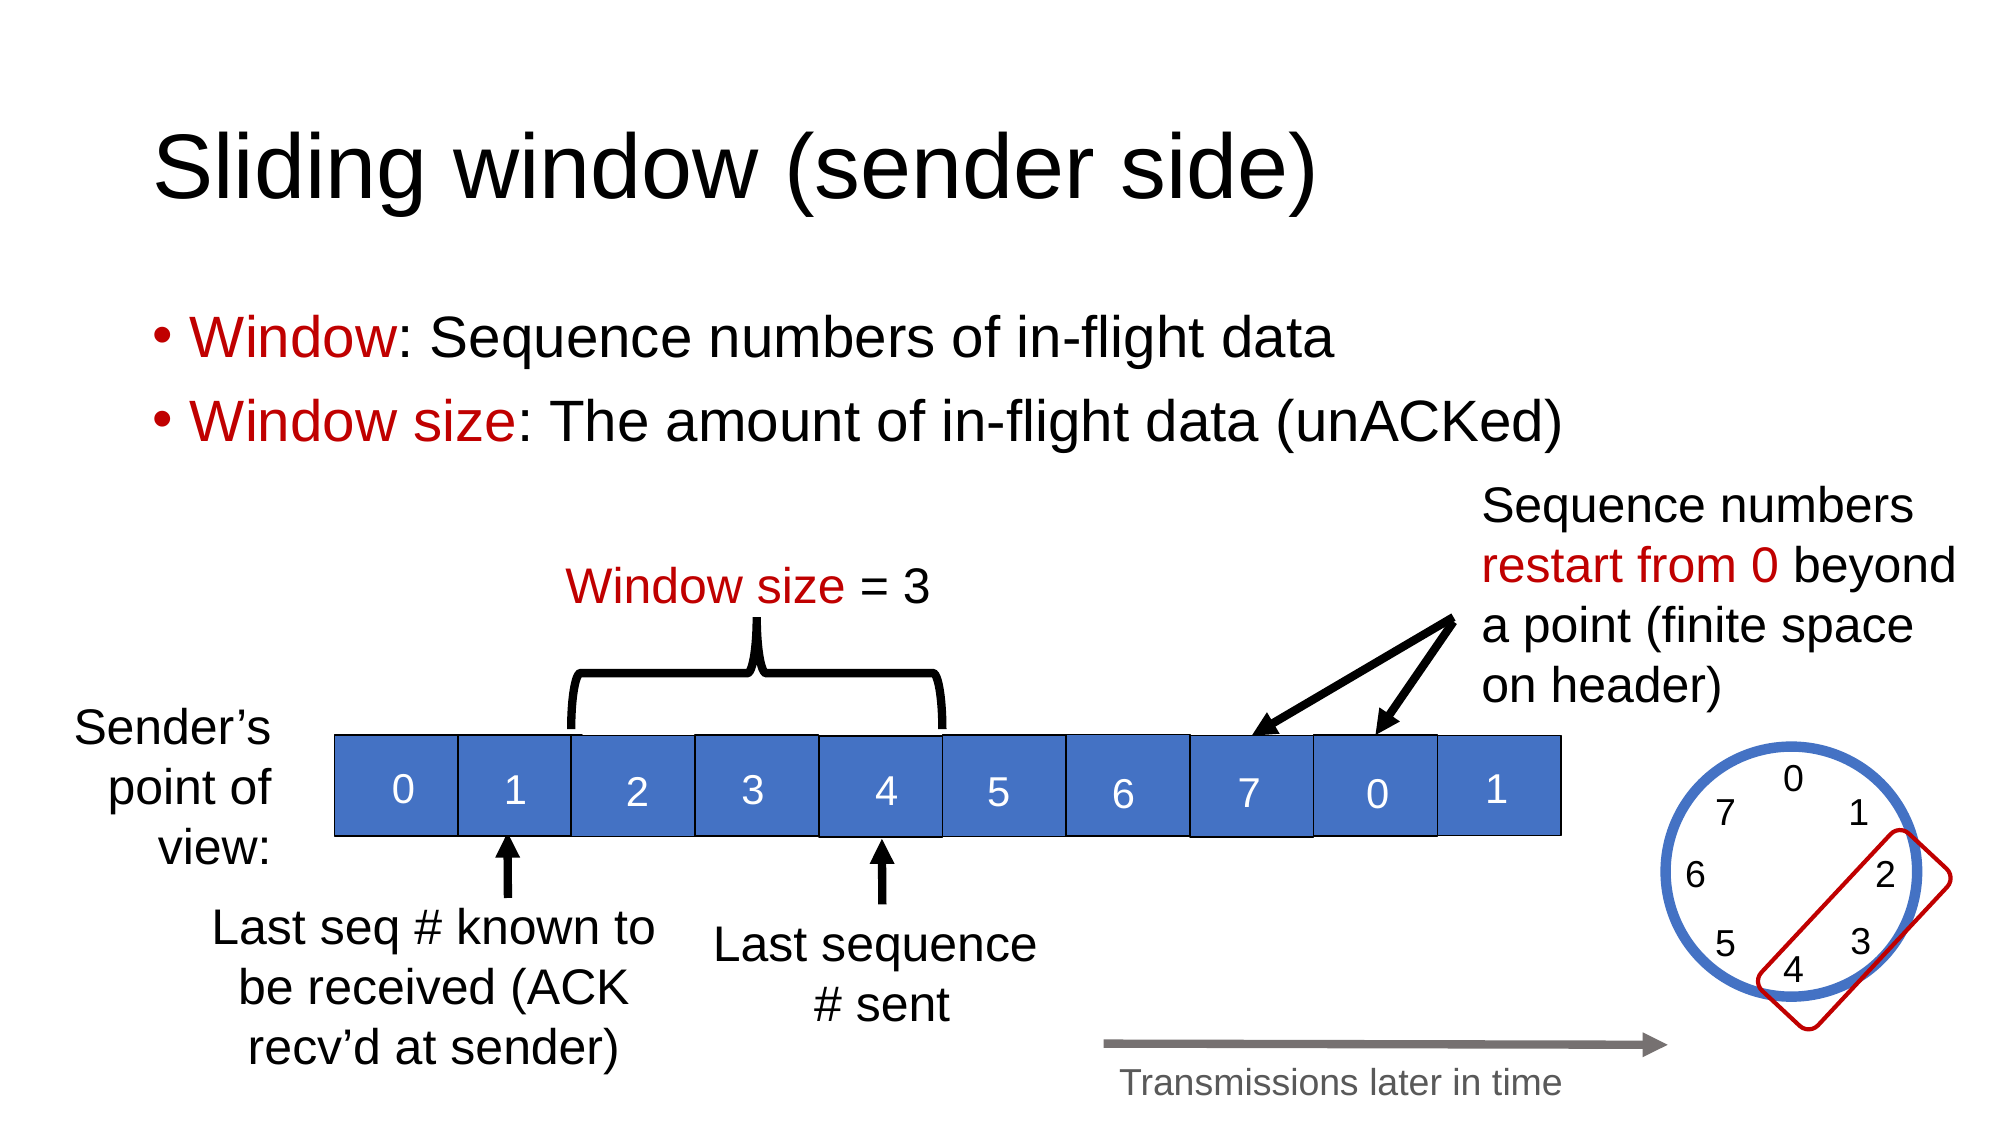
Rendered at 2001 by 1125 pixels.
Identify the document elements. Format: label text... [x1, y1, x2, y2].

text_box [1769, 999, 1844, 1031]
text_box Window size = 3 [550, 545, 963, 621]
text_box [1251, 464, 1987, 736]
text_box Last sequence # sent [685, 904, 1080, 1039]
text_box Transmissions later in time [1104, 1050, 1701, 1110]
title Sliding window (sender side) [137, 59, 1863, 278]
text_box Sender’s point of view: [0, 686, 287, 882]
text_box Last seq # known to be received (ACK recv’d at sender) [188, 887, 680, 1083]
list Window: Sequence numbers of in-flight data Window size: The amount of in-flight data (unACKed) [137, 299, 1863, 1014]
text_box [1665, 746, 1928, 999]
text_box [334, 734, 1562, 838]
text_box [1928, 850, 1952, 909]
text_box [570, 617, 943, 730]
